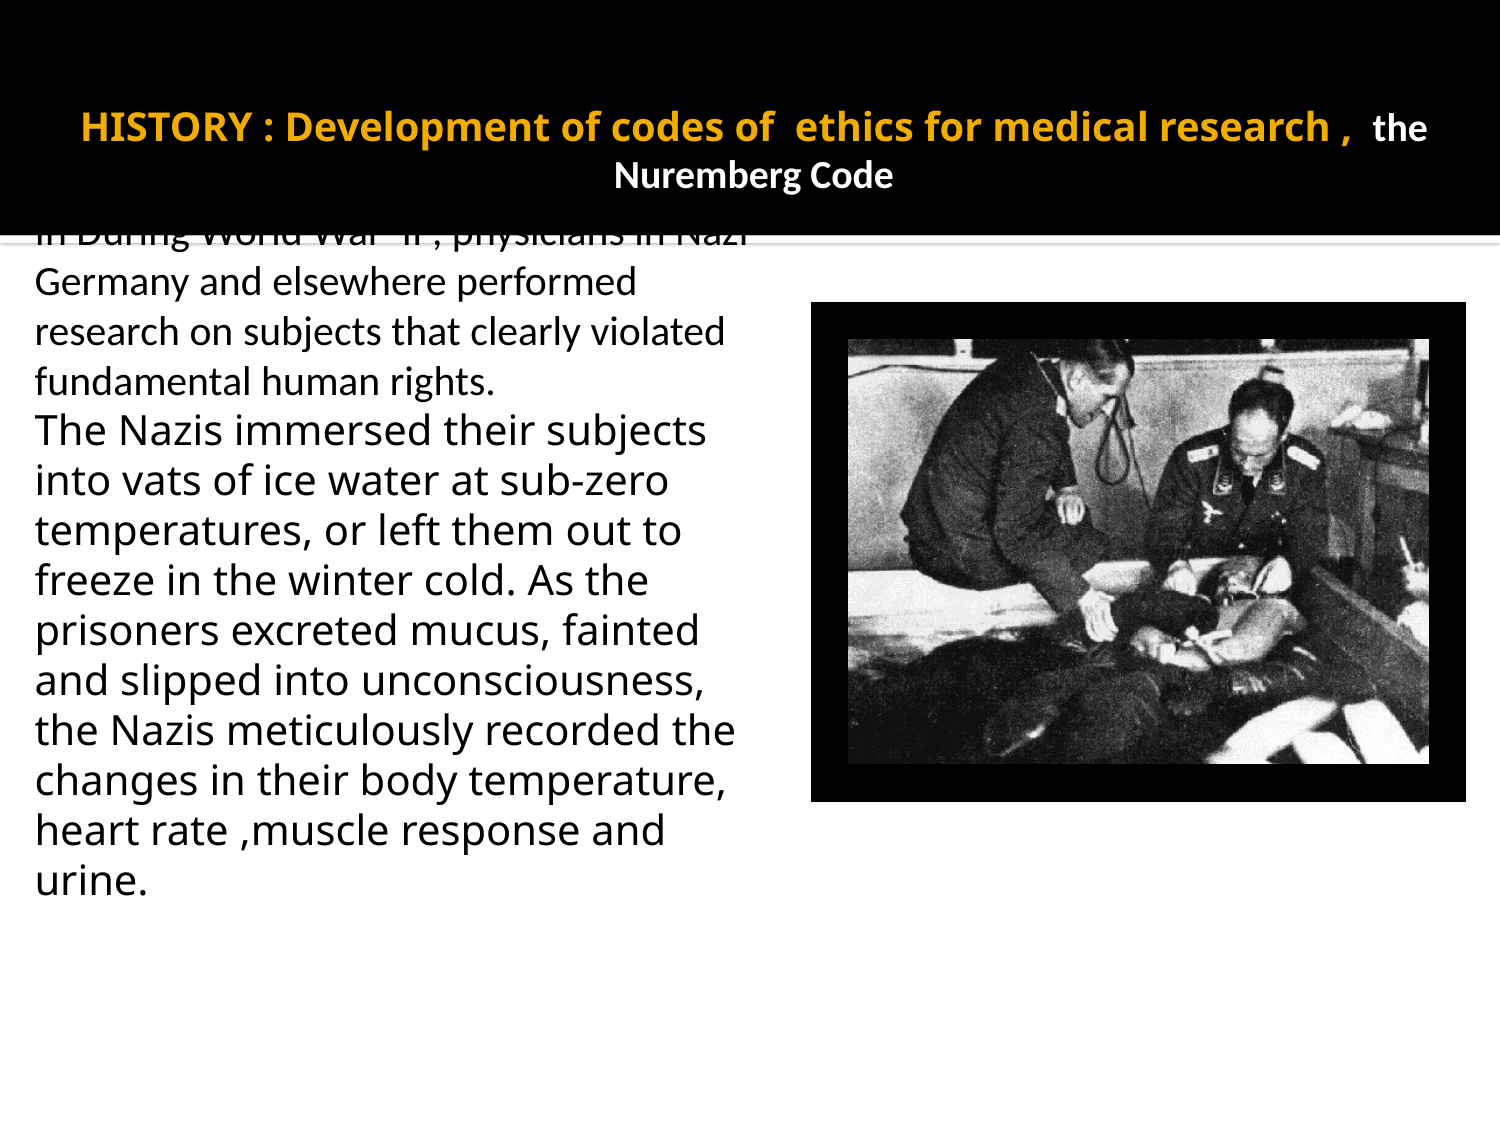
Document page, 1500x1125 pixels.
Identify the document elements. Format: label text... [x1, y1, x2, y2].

picture [848, 339, 1429, 765]
text_box In During World War II , physicians in Nazi Germany and elsewhere performed research on subjects that clearly violated fundamental human rights. The Nazis immersed their subjects into vats of ice water at sub-zero temperatures, or left them out to freeze in the winter cold. As the prisoners excreted mucus, fainted and slipped into unconsciousness, the Nazis meticulously recorded the changes in their body temperature, heart rate ,muscle response and urine. [19, 146, 795, 972]
title HISTORY : Development of codes of ethics for medical research , the Nuremberg Code [0, 44, 1500, 325]
